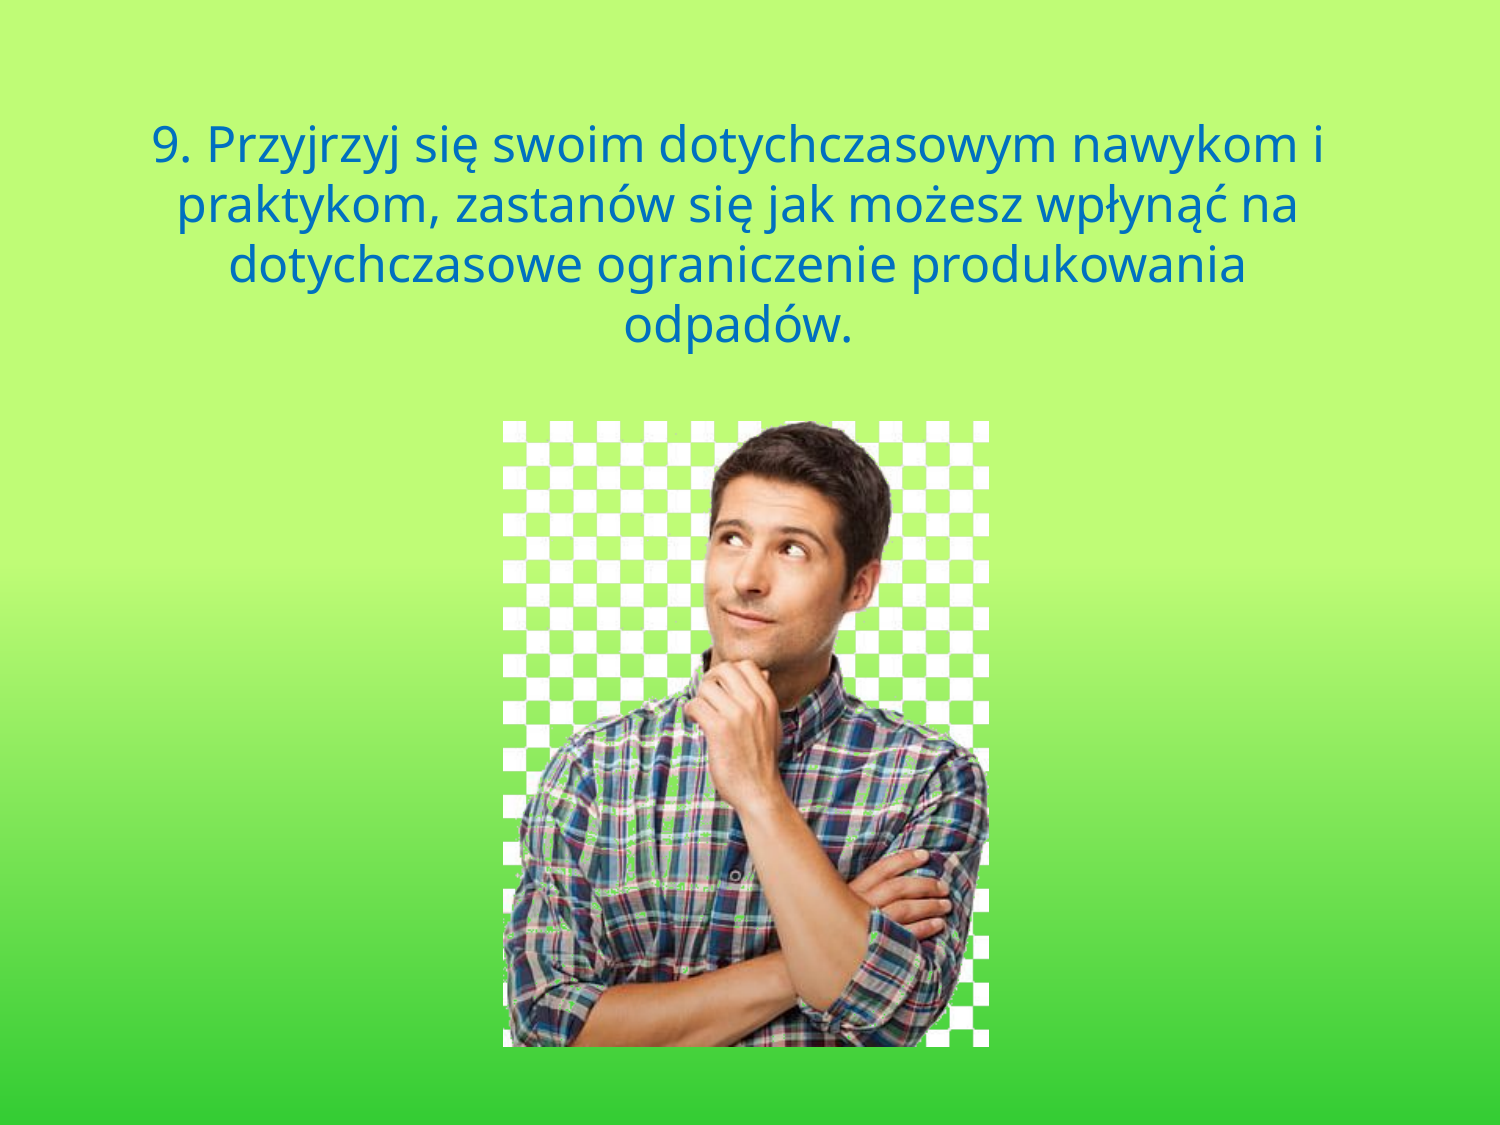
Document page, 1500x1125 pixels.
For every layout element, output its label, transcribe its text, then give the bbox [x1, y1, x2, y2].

text_box 9. Przyjrzyj się swoim dotychczasowym nawykom i praktykom, zastanów się jak możesz wpłynąć na dotychczasowe ograniczenie produkowania odpadów. [117, 105, 1360, 361]
picture [503, 421, 989, 1048]
